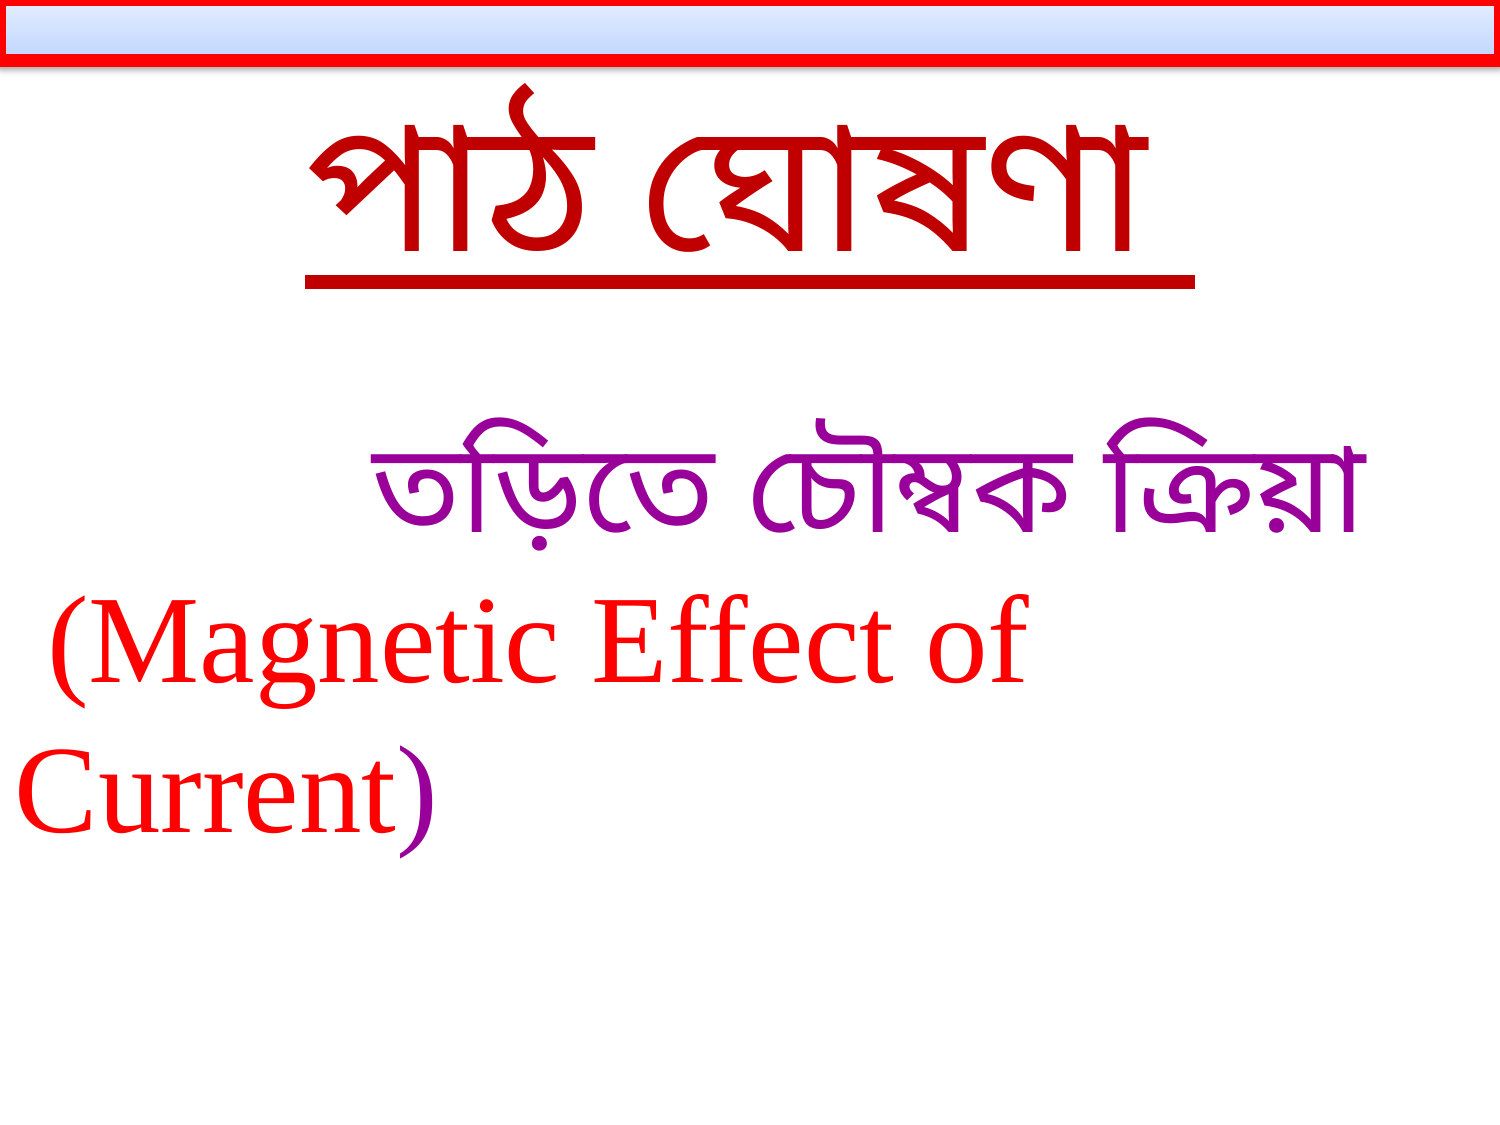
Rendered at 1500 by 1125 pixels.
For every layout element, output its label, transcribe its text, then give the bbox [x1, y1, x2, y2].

text_box [0, 0, 1500, 60]
text_box পাঠ ঘোষণা তড়িতে চৌম্বক ক্রিয়া (Magnetic Effect of Current) [0, 60, 1500, 866]
